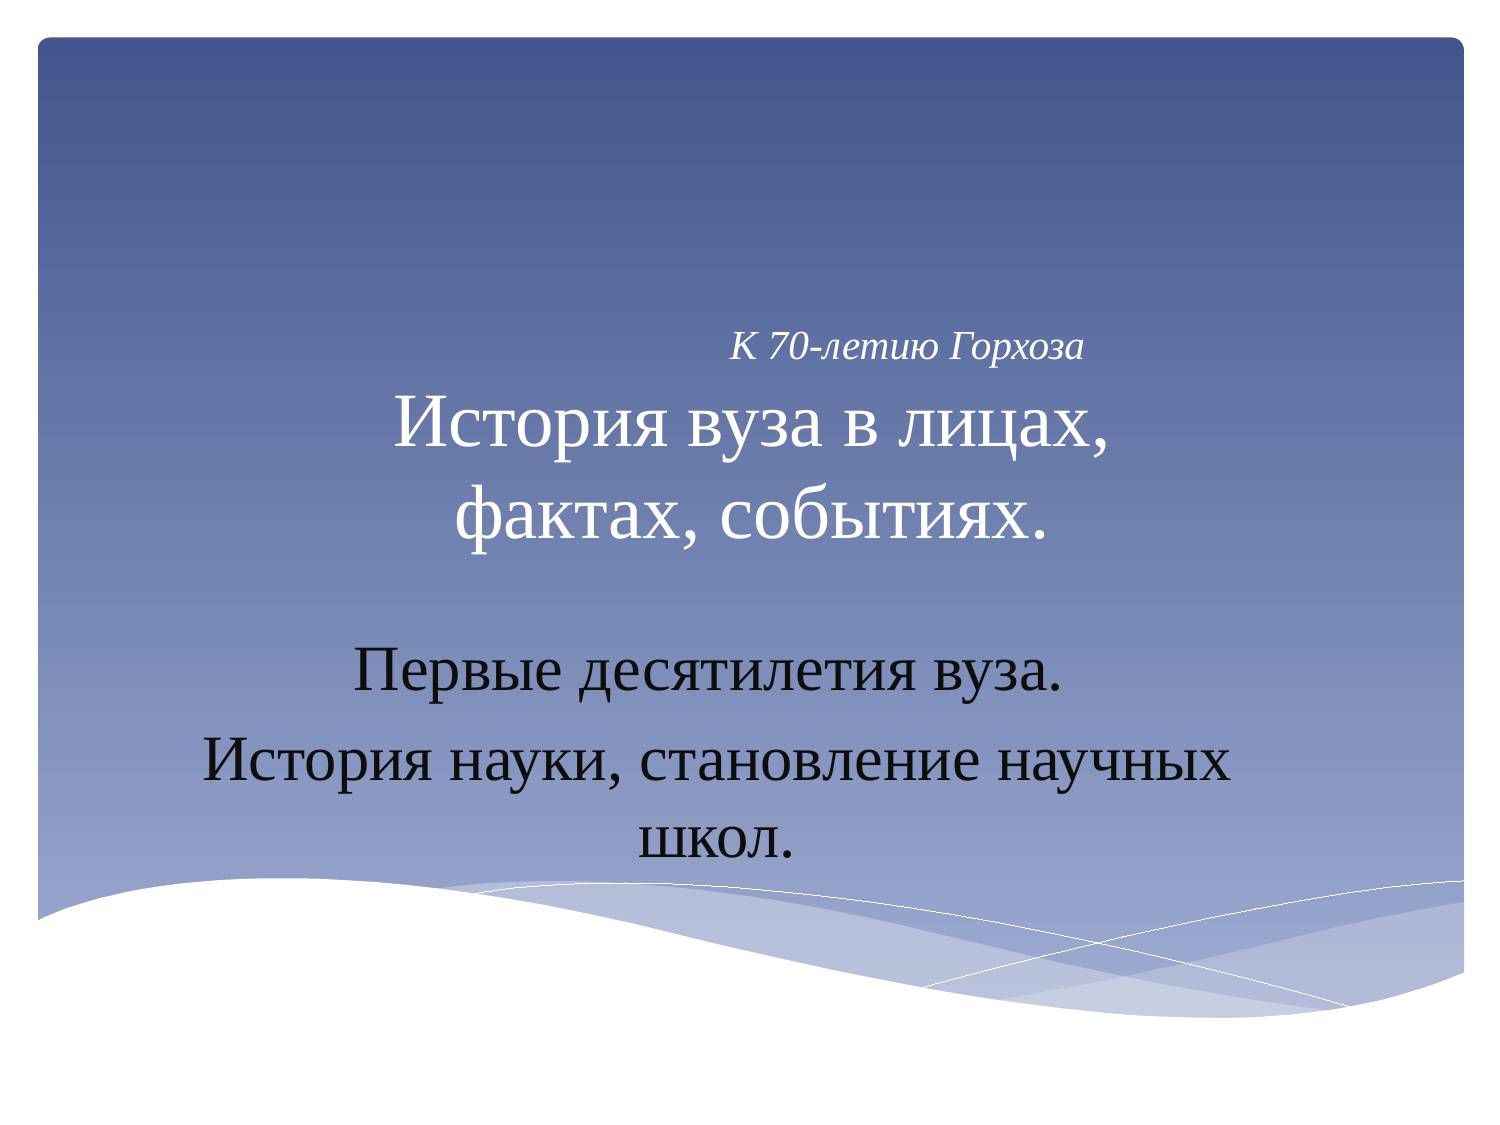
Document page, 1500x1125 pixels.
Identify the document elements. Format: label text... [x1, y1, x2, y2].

subtitle Первые десятилетия вуза. История науки, становление научных школ. [159, 562, 1275, 882]
title К 70-летию Горхоза История вуза в лицах, фактах, событиях. [112, 113, 1412, 622]
